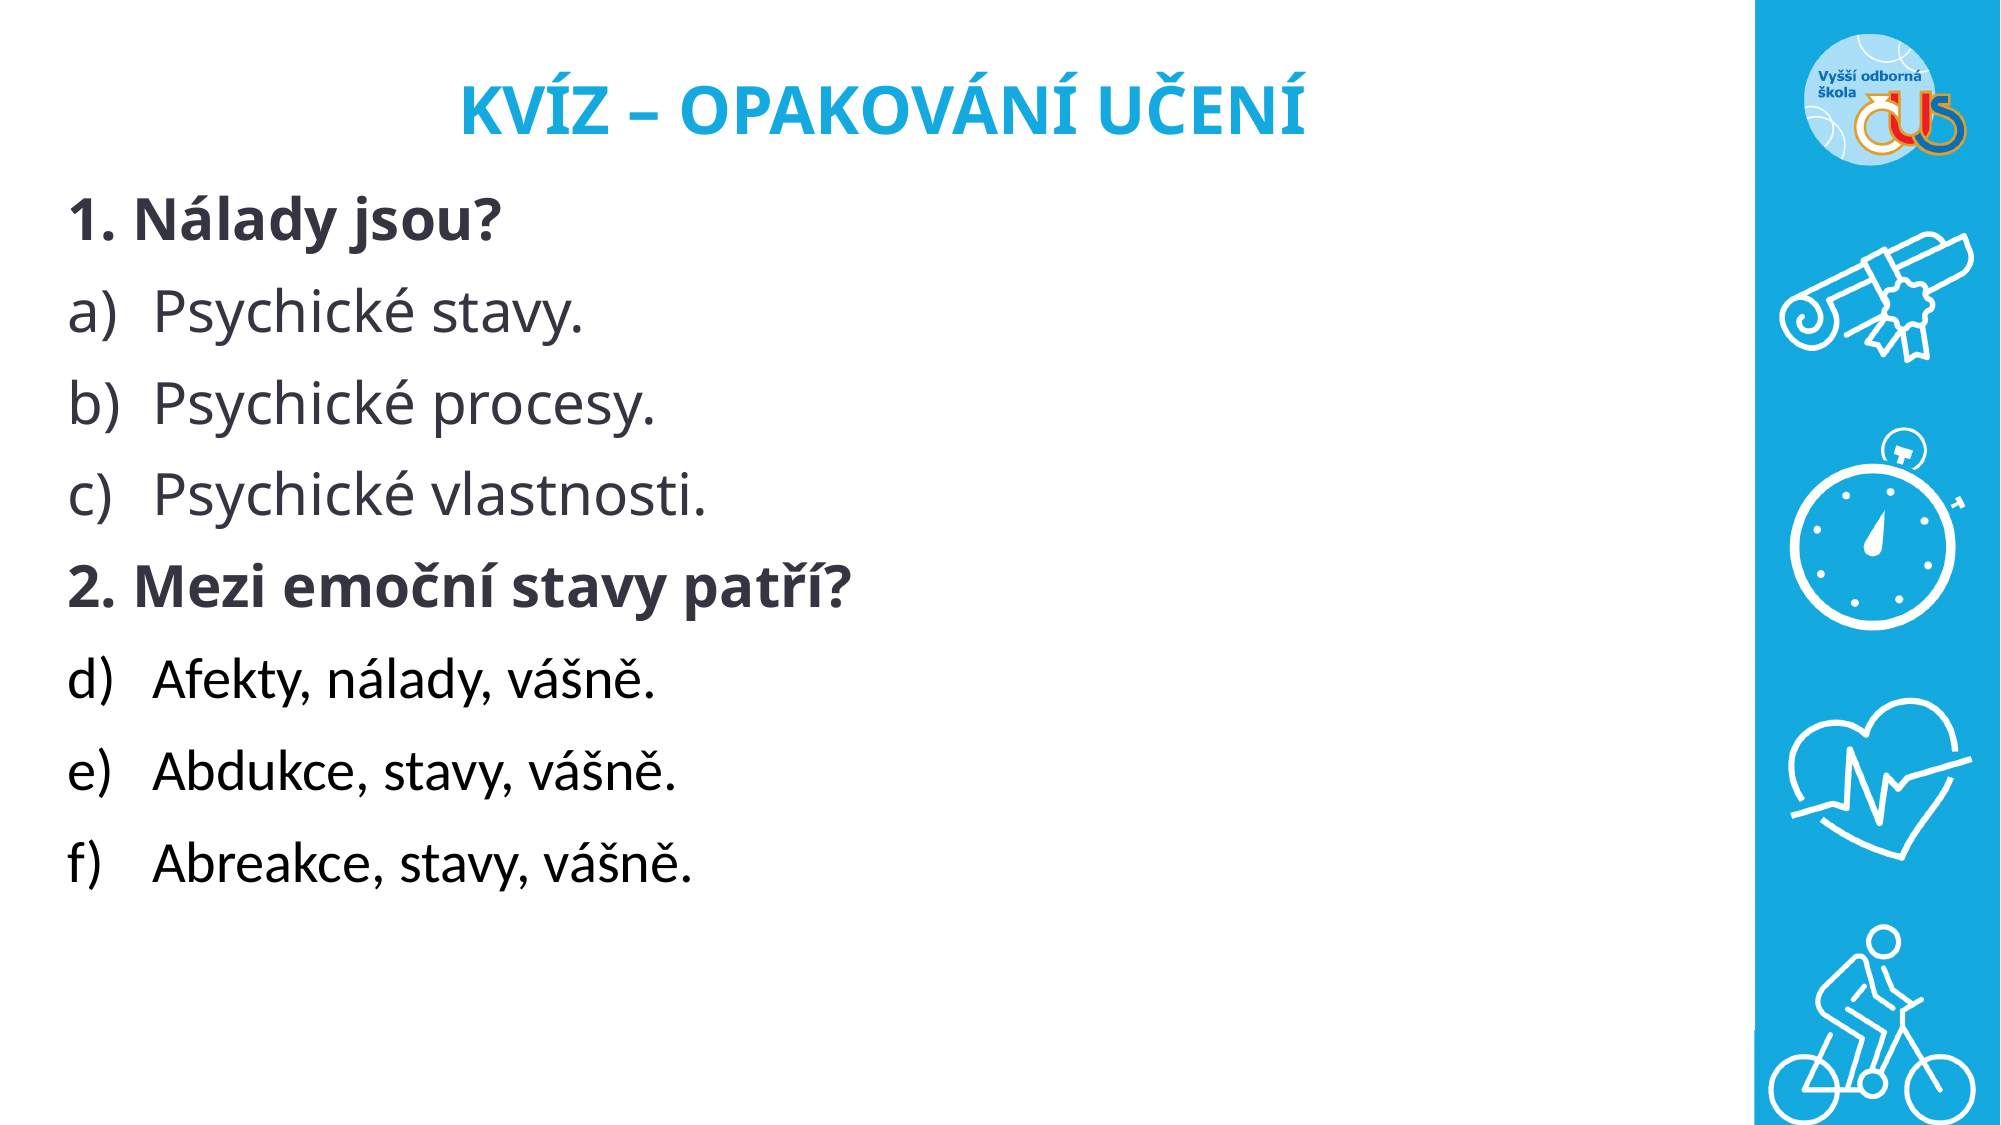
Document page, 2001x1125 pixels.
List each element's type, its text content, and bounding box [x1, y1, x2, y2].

list 1. Nálady jsou? Psychické stavy. Psychické procesy. Psychické vlastnosti. 2. Mezi emoční stavy patří? Afekty, nálady, vášně. Abdukce, stavy, vášně. Abreakce, stavy, vášně. [52, 165, 1713, 999]
title KVÍZ – OPAKOVÁNÍ UČENÍ [52, 59, 1713, 165]
picture [1754, 0, 2000, 1125]
